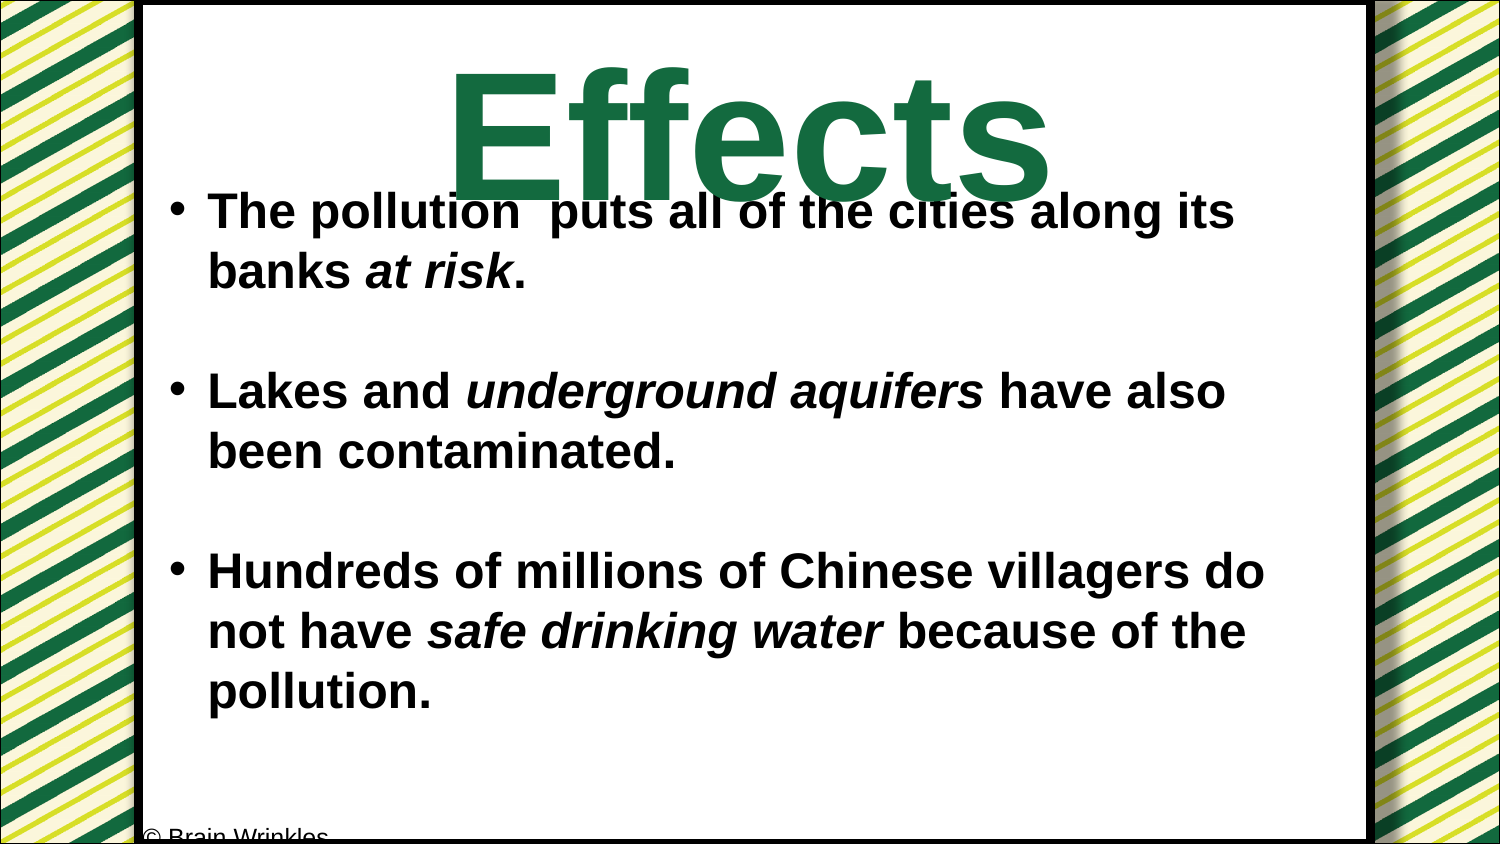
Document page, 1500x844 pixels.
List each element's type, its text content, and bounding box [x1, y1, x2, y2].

text_box © Brain Wrinkles [127, 814, 563, 844]
text_box [0, 0, 131, 844]
text_box [1402, 0, 1500, 844]
text_box Effects [391, 10, 1109, 187]
text_box [138, 0, 1371, 844]
text_box The pollution puts all of the cities along its banks at risk. Lakes and underground aquifers have also been contaminated. Hundreds of millions of Chinese villagers do not have safe drinking water because of the pollution. [145, 171, 1364, 844]
